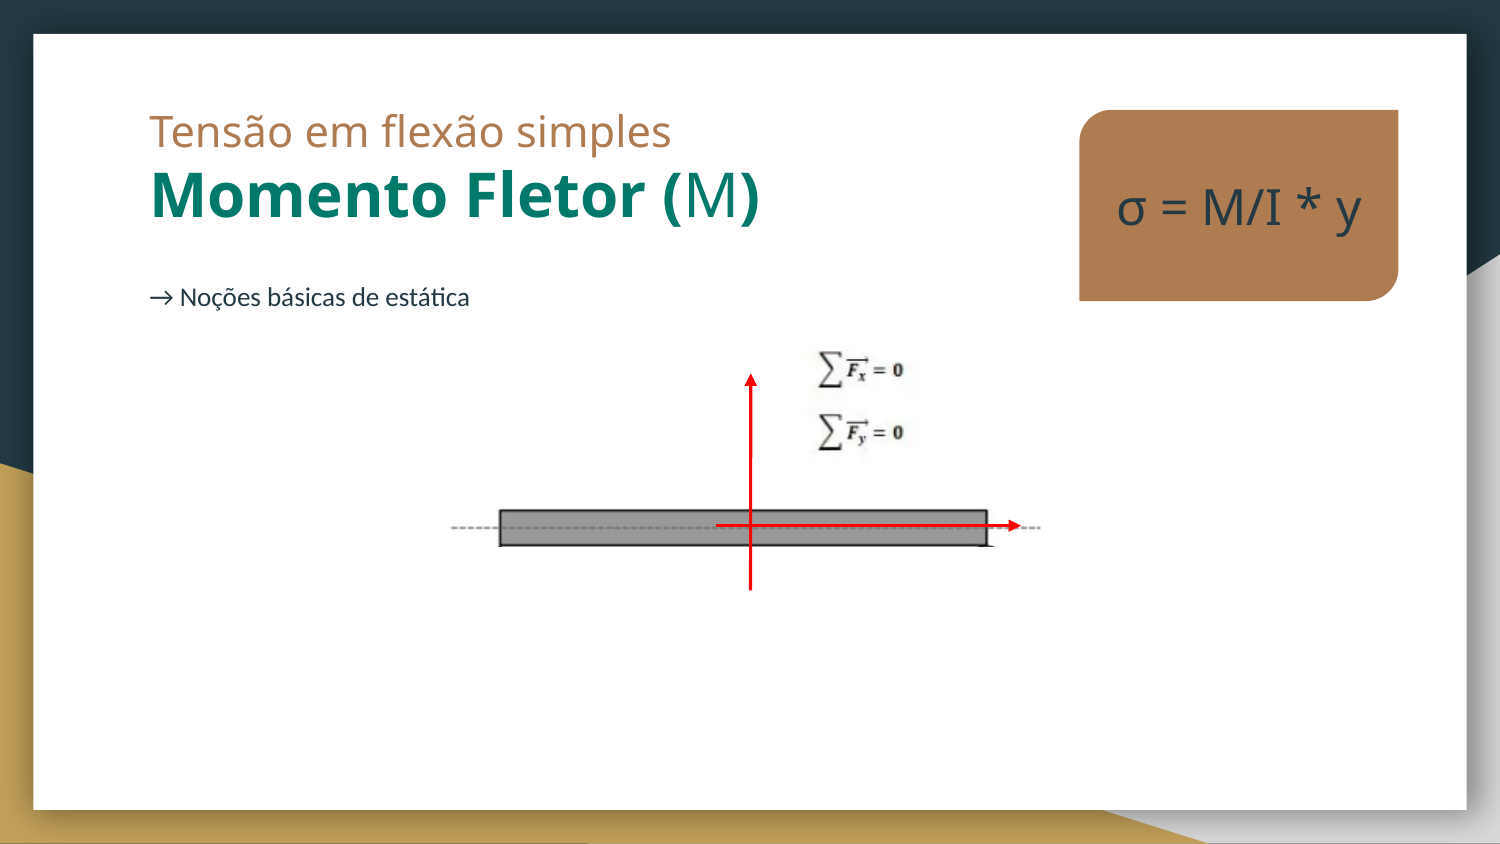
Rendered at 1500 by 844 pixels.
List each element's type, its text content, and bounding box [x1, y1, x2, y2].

list → Noções básicas de estática [134, 259, 636, 754]
text_box σ = M/I * y [1080, 110, 1398, 301]
picture [751, 325, 1082, 547]
title Tensão em flexão simples Momento Fletor (M) [134, 88, 1366, 246]
picture [417, 421, 750, 547]
